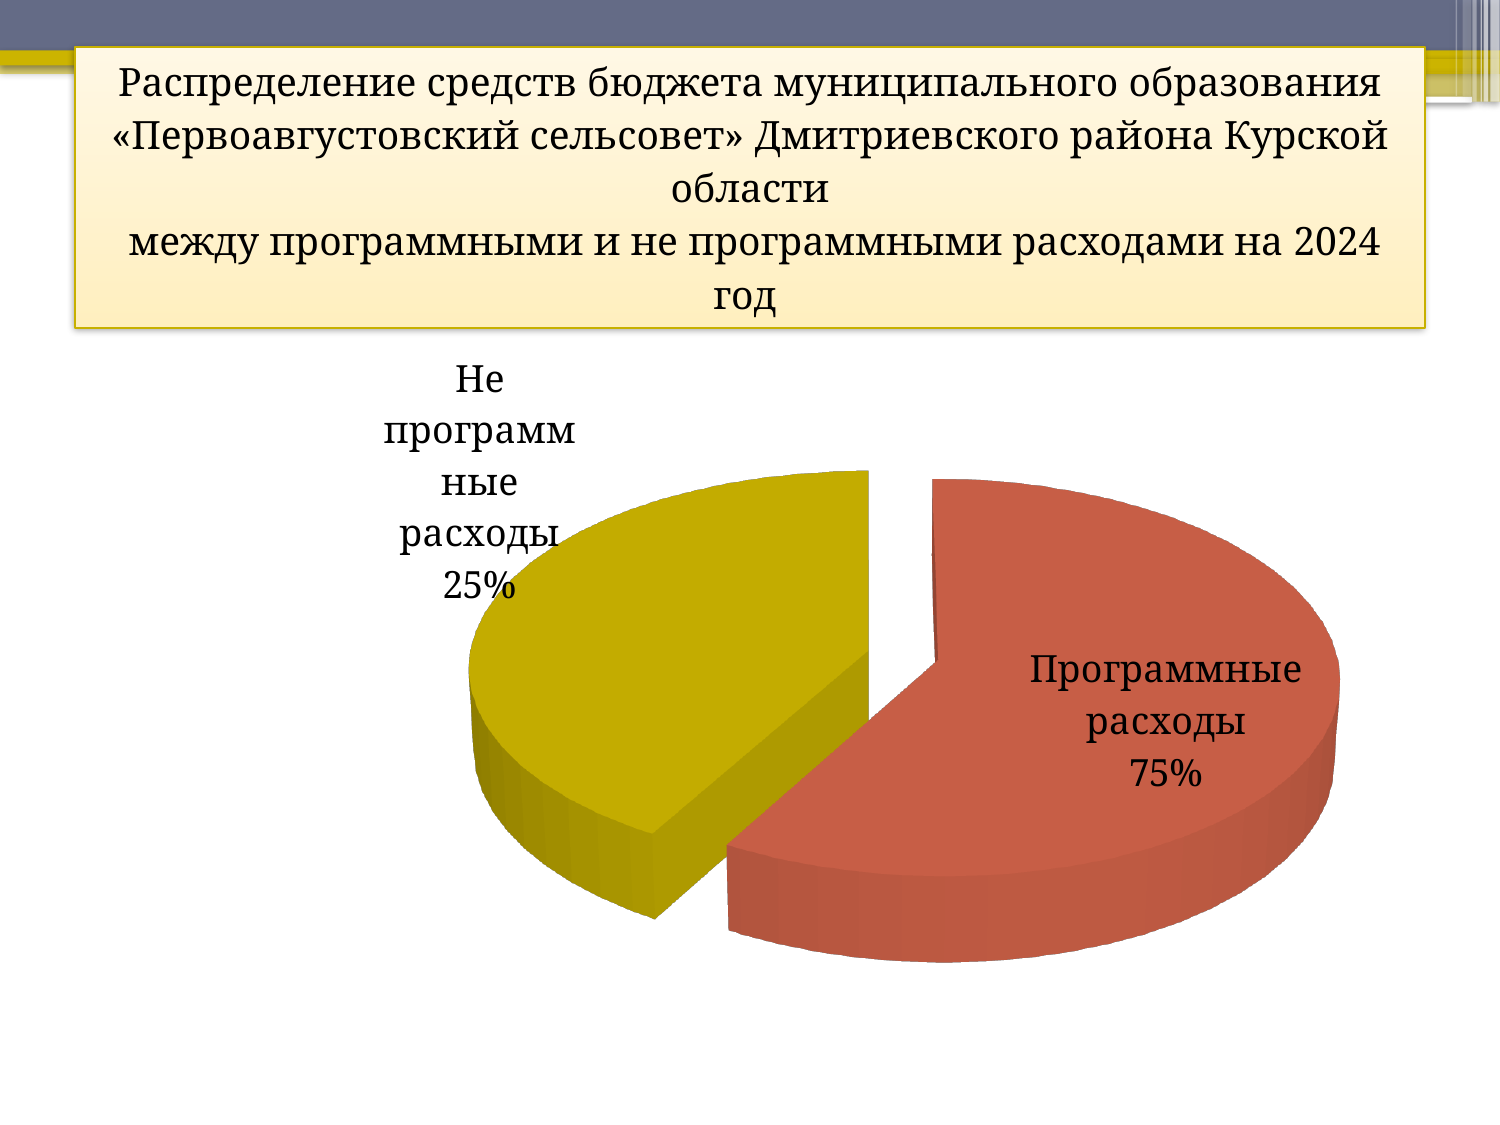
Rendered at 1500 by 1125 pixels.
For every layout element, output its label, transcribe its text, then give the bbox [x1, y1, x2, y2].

title Распределение средств бюджета муниципального образования «Первоавгустовский сельсовет» Дмитриевского района Курской области между программными и не программными расходами на 2024 год [74, 46, 1426, 329]
chart [70, 351, 1421, 1072]
